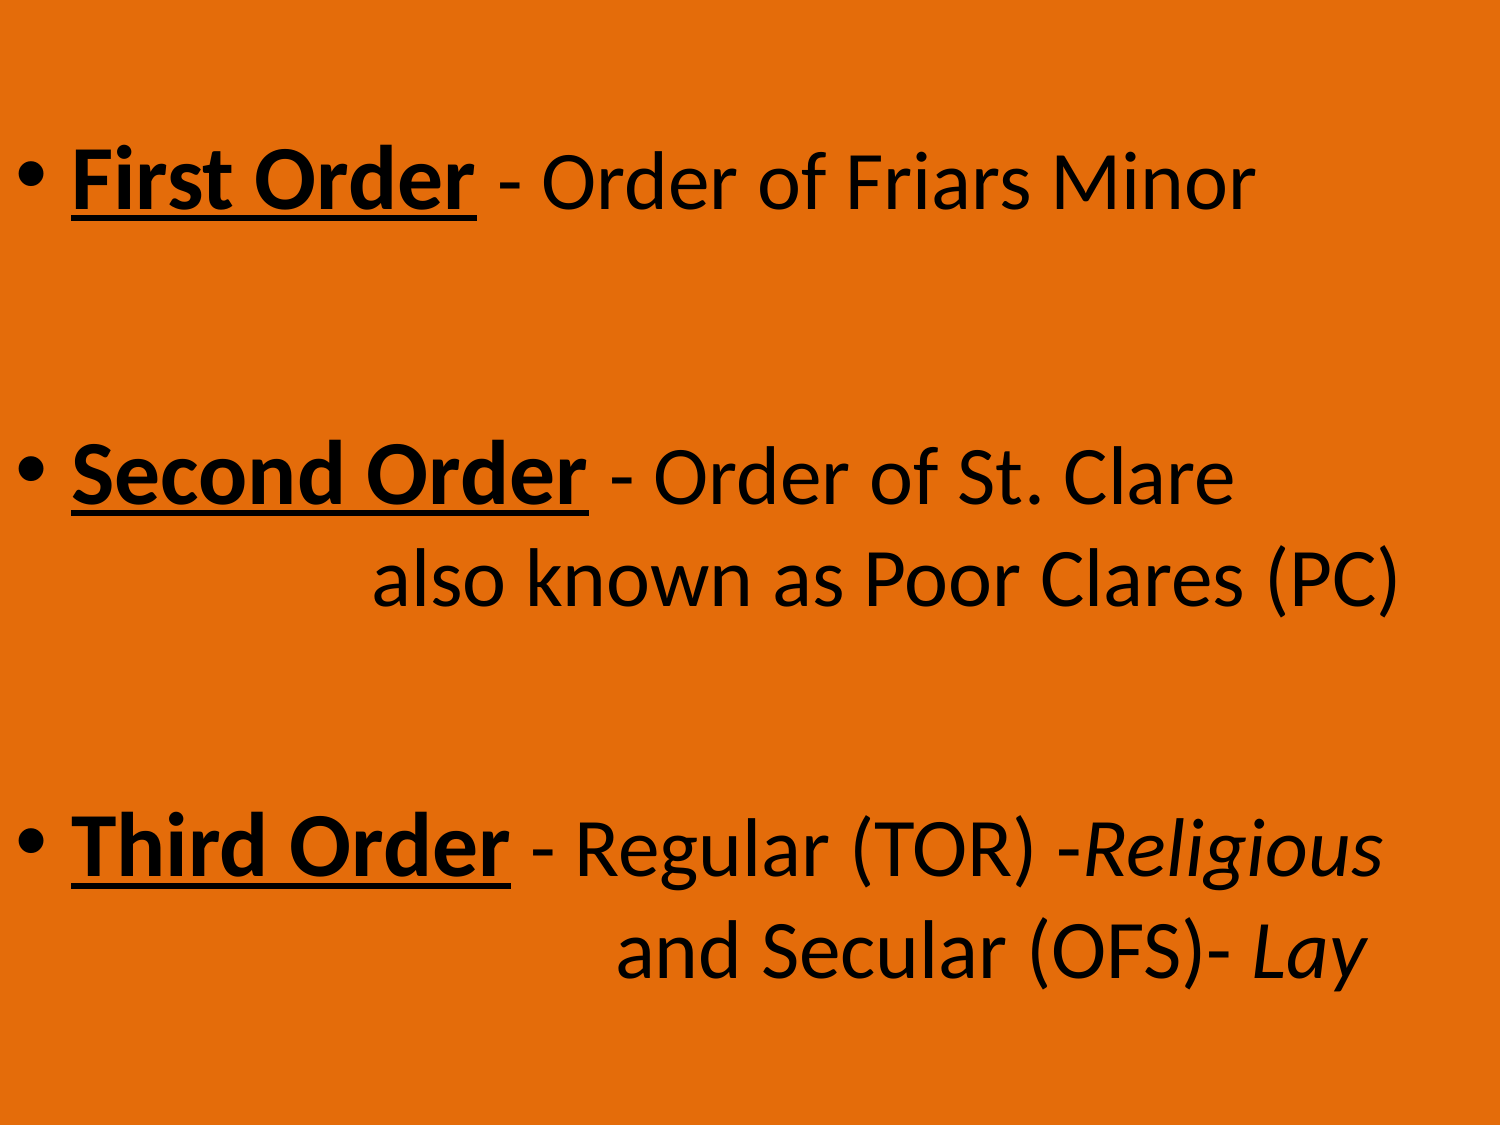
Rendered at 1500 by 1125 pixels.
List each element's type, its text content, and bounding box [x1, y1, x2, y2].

list First Order - Order of Friars Minor Second Order - Order of St. Clare also known as Poor Clares (PC) Third Order - Regular (TOR) -Religious and Secular (OFS)- Lay [0, 0, 1500, 1125]
